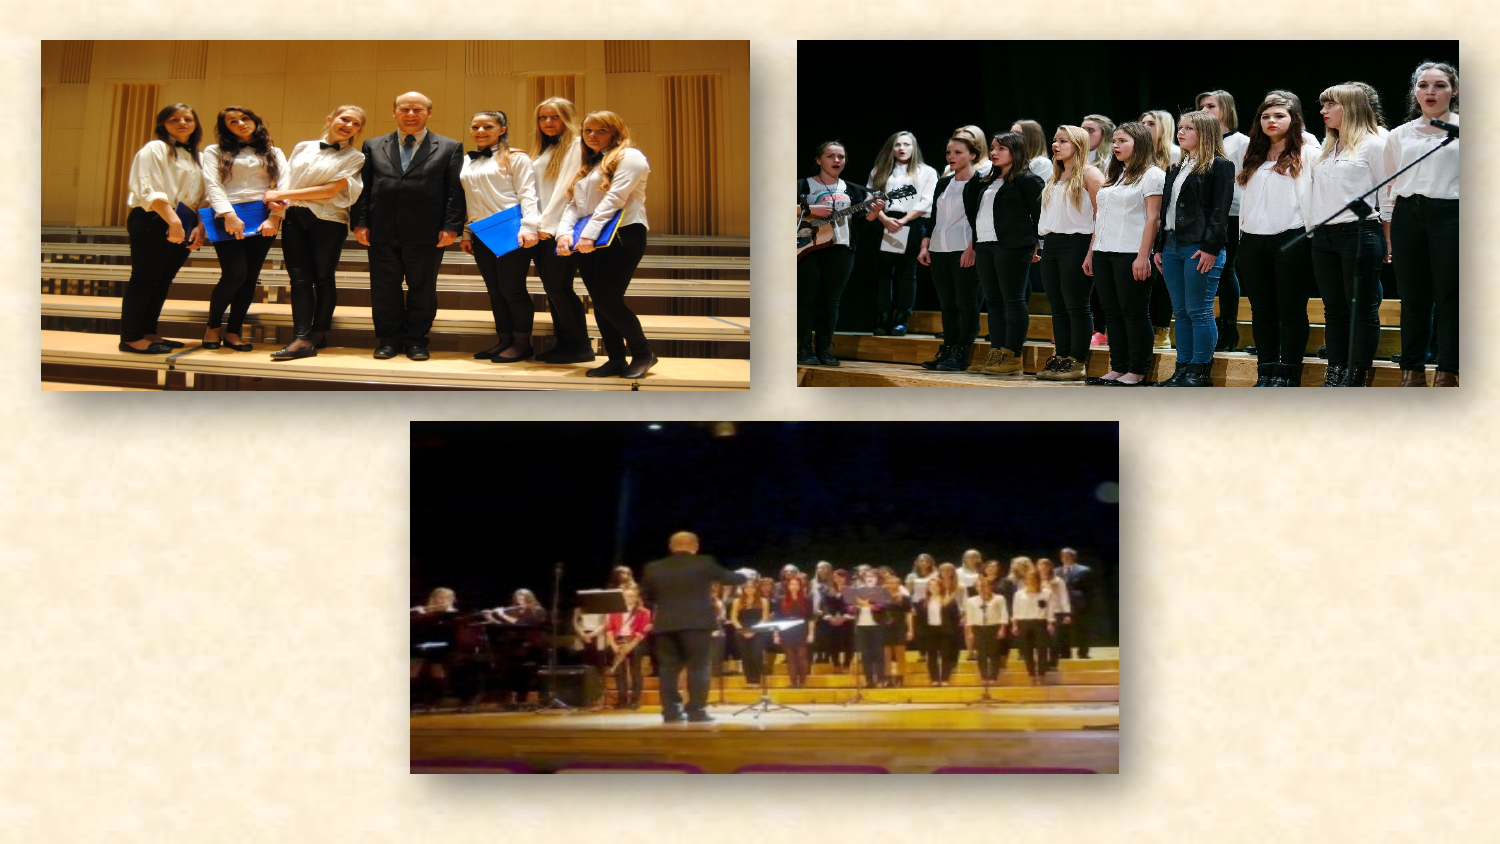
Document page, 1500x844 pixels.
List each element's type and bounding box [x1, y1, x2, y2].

picture [0, 0, 1500, 844]
text_box [10, 0, 755, 356]
